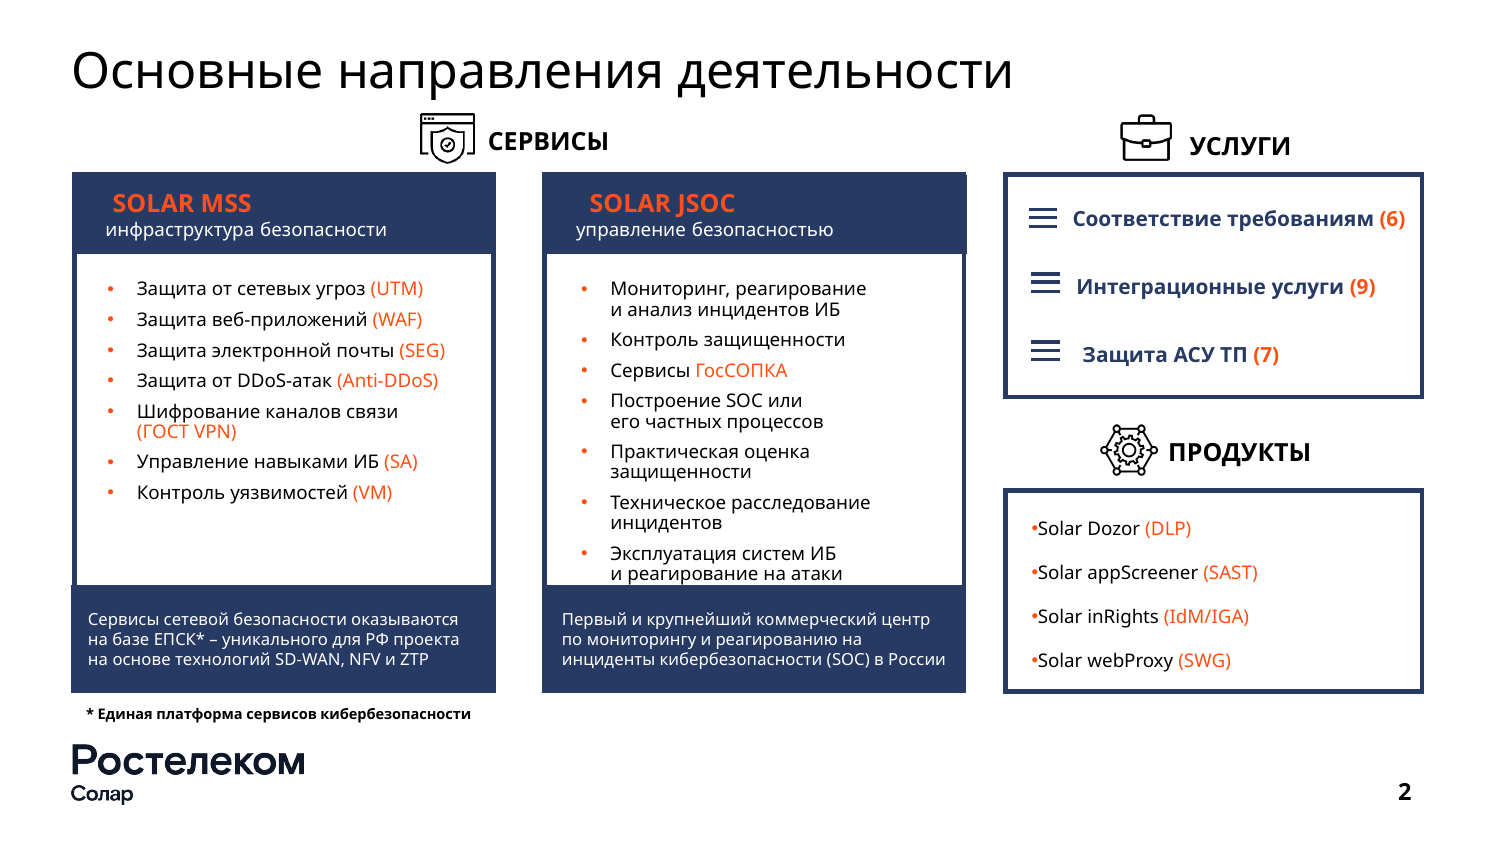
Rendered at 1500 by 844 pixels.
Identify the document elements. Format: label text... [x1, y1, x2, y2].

text_box [544, 173, 965, 691]
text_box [1028, 209, 1058, 227]
text_box инфраструктура безопасности [90, 206, 402, 249]
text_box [420, 113, 629, 165]
text_box [1004, 173, 1423, 398]
text_box Сервисы сетевой безопасности оказываются на базе ЕПСК* – уникального для РФ проекта на основе технологий SD-WAN, NFV и ZTP [72, 586, 491, 691]
text_box управление безопасностью [561, 206, 849, 249]
text_box SOLAR JSOC [574, 180, 751, 206]
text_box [1030, 273, 1060, 292]
text_box [131, 642, 491, 676]
text_box Соответствие требованиям (6) [1057, 198, 1421, 238]
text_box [1120, 114, 1308, 169]
text_box Защита АСУ ТП (7) [1067, 334, 1357, 375]
text_box Интеграционные услуги (9) [1061, 266, 1391, 307]
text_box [1100, 424, 1328, 477]
text_box [1004, 489, 1423, 693]
text_box [73, 173, 495, 692]
picture [71, 744, 304, 805]
text_box * Единая платформа сервисов кибербезопасности [71, 697, 638, 730]
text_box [1030, 342, 1060, 360]
title Основные направления деятельности [71, 37, 1420, 109]
text_box [546, 175, 967, 254]
text_box Solar Dozor (DLP) Solar appScreener (SAST) Solar inRights (IdM/IGA) Solar webProxy (SWG) [1016, 497, 1331, 679]
